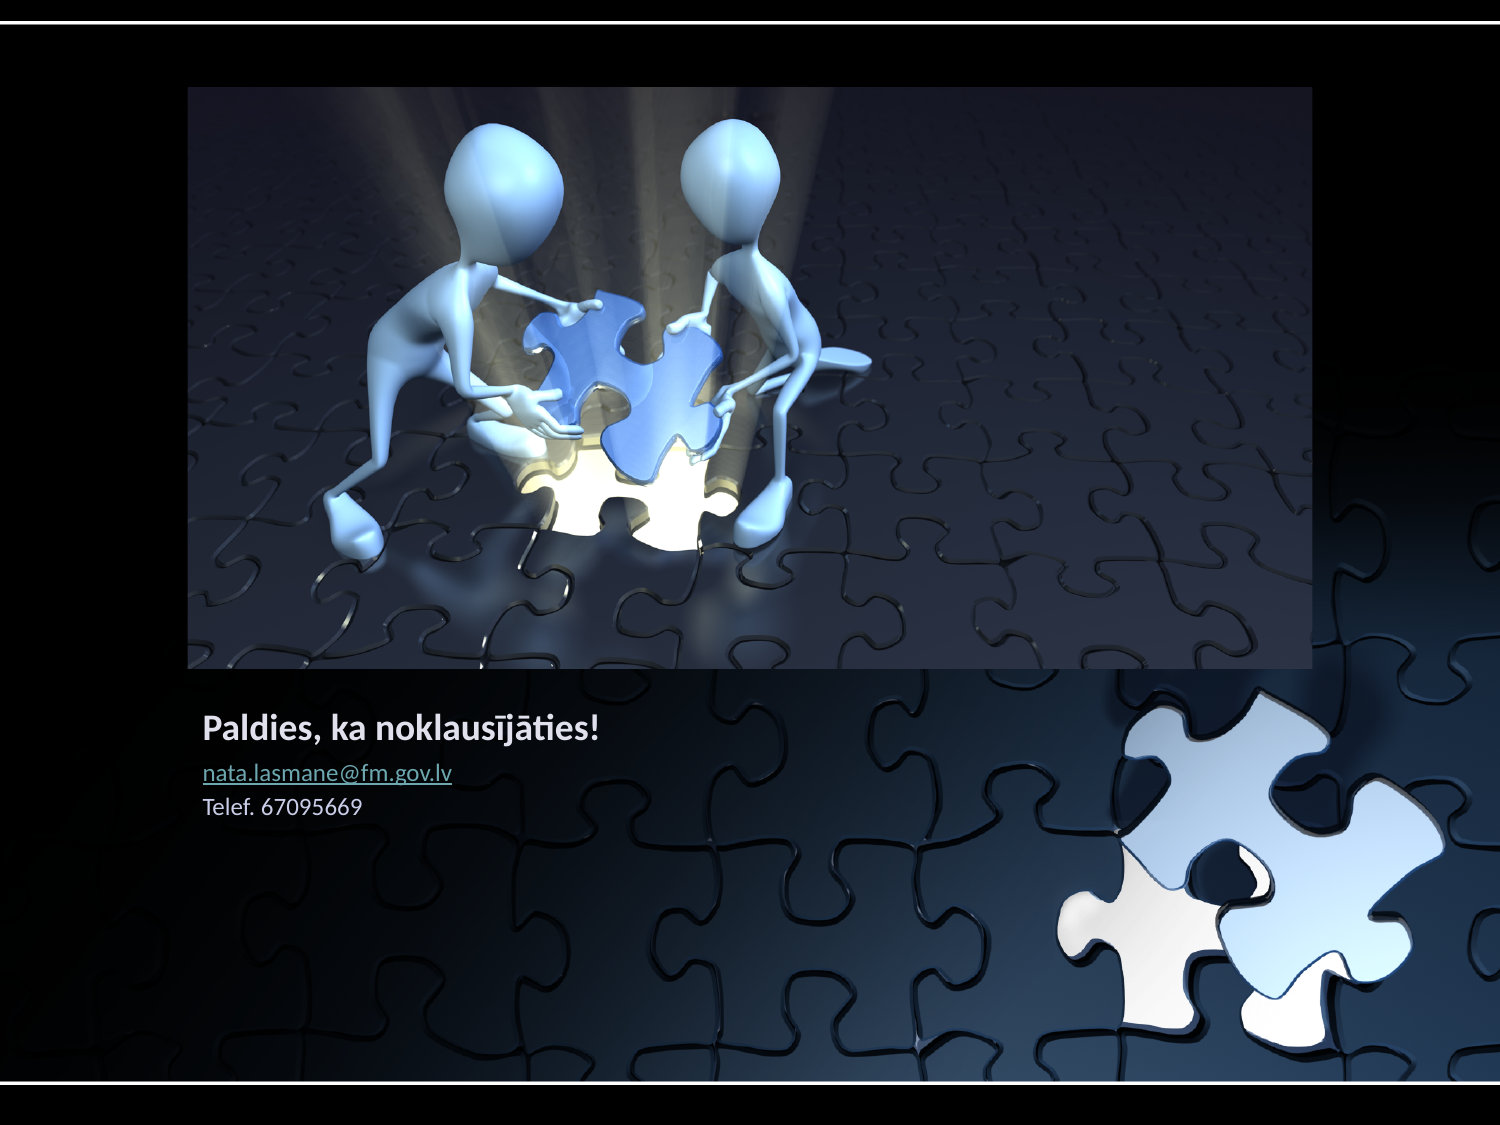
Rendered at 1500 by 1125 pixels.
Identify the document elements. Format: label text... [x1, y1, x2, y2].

list nata.lasmane@fm.gov.lv Telef. 67095669 [187, 750, 838, 882]
title Paldies, ka noklausījāties! [187, 699, 838, 750]
picture [0, 0, 1500, 1125]
